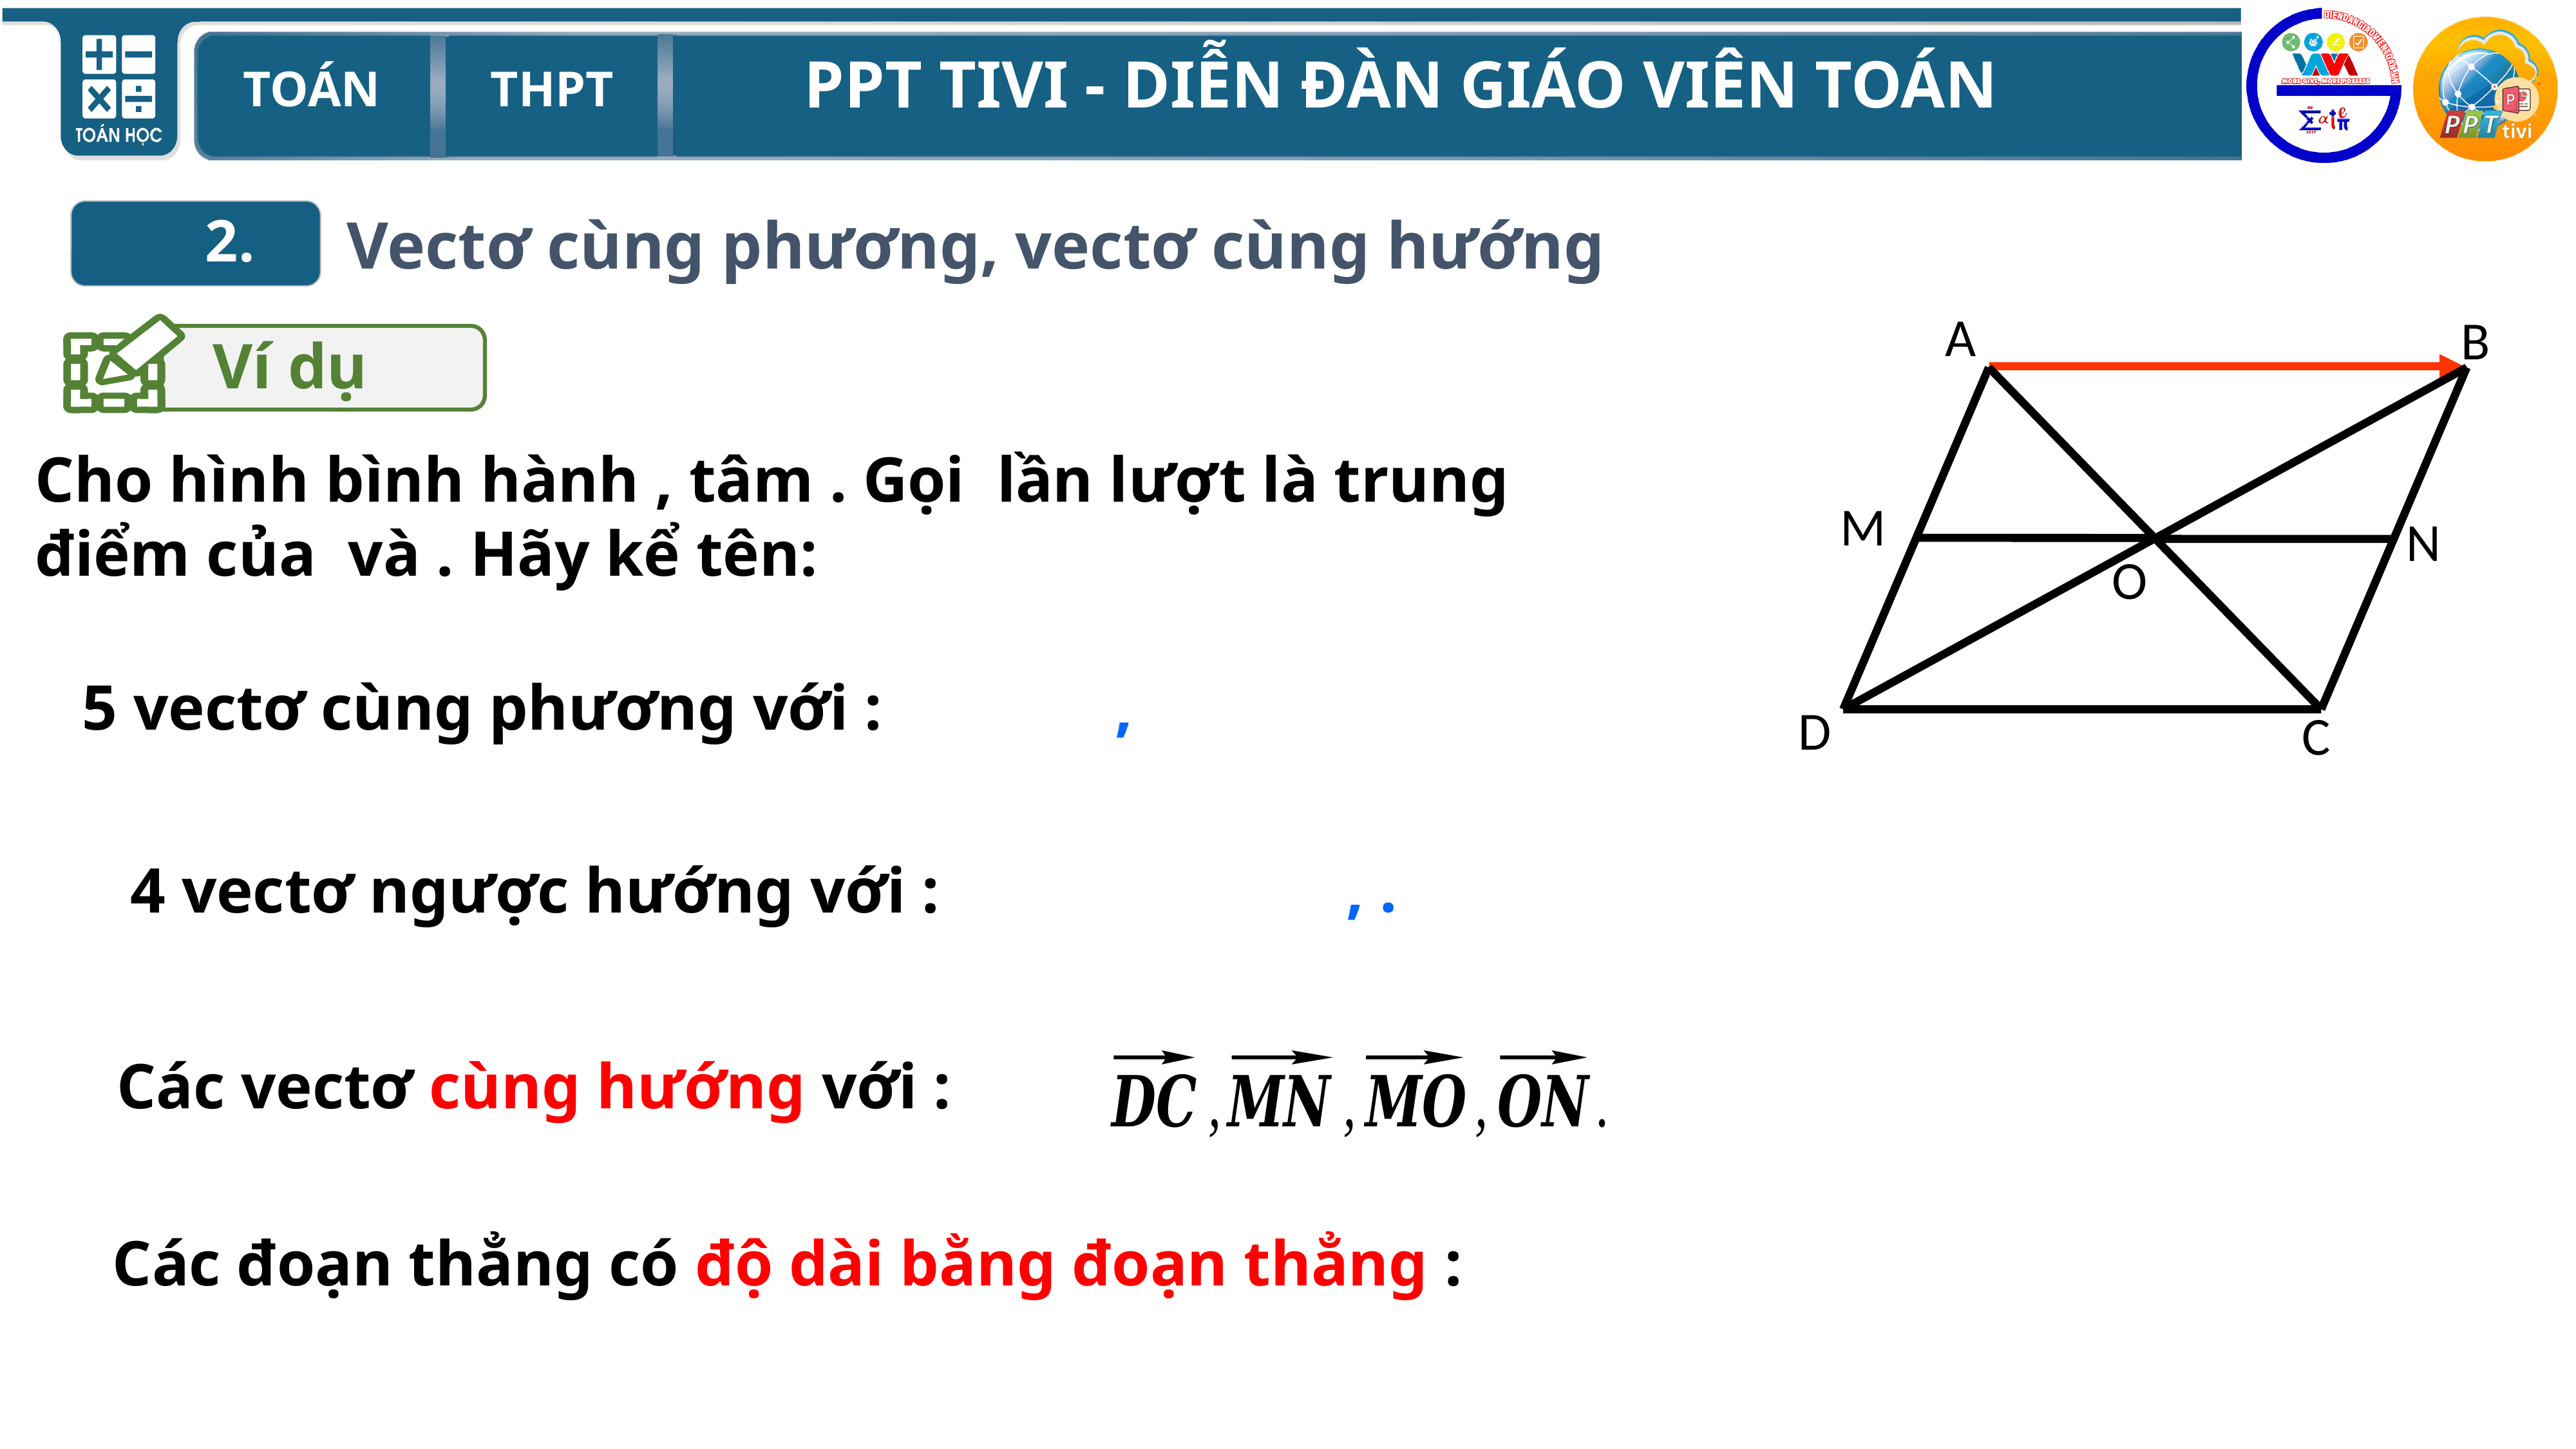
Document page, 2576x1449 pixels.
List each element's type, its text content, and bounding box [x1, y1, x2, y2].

text_box A [1935, 298, 2027, 372]
text_box M [1830, 488, 1923, 562]
picture [2412, 16, 2558, 162]
text_box C [2292, 697, 2384, 771]
text_box O [2103, 540, 2195, 615]
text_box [71, 199, 2389, 288]
picture [2246, 8, 2401, 163]
text_box B [2451, 301, 2544, 375]
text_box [63, 314, 511, 413]
picture [2, 22, 2242, 160]
text_box D [1788, 692, 1880, 766]
text_box N [2397, 503, 2489, 577]
text_box [1989, 362, 2464, 370]
